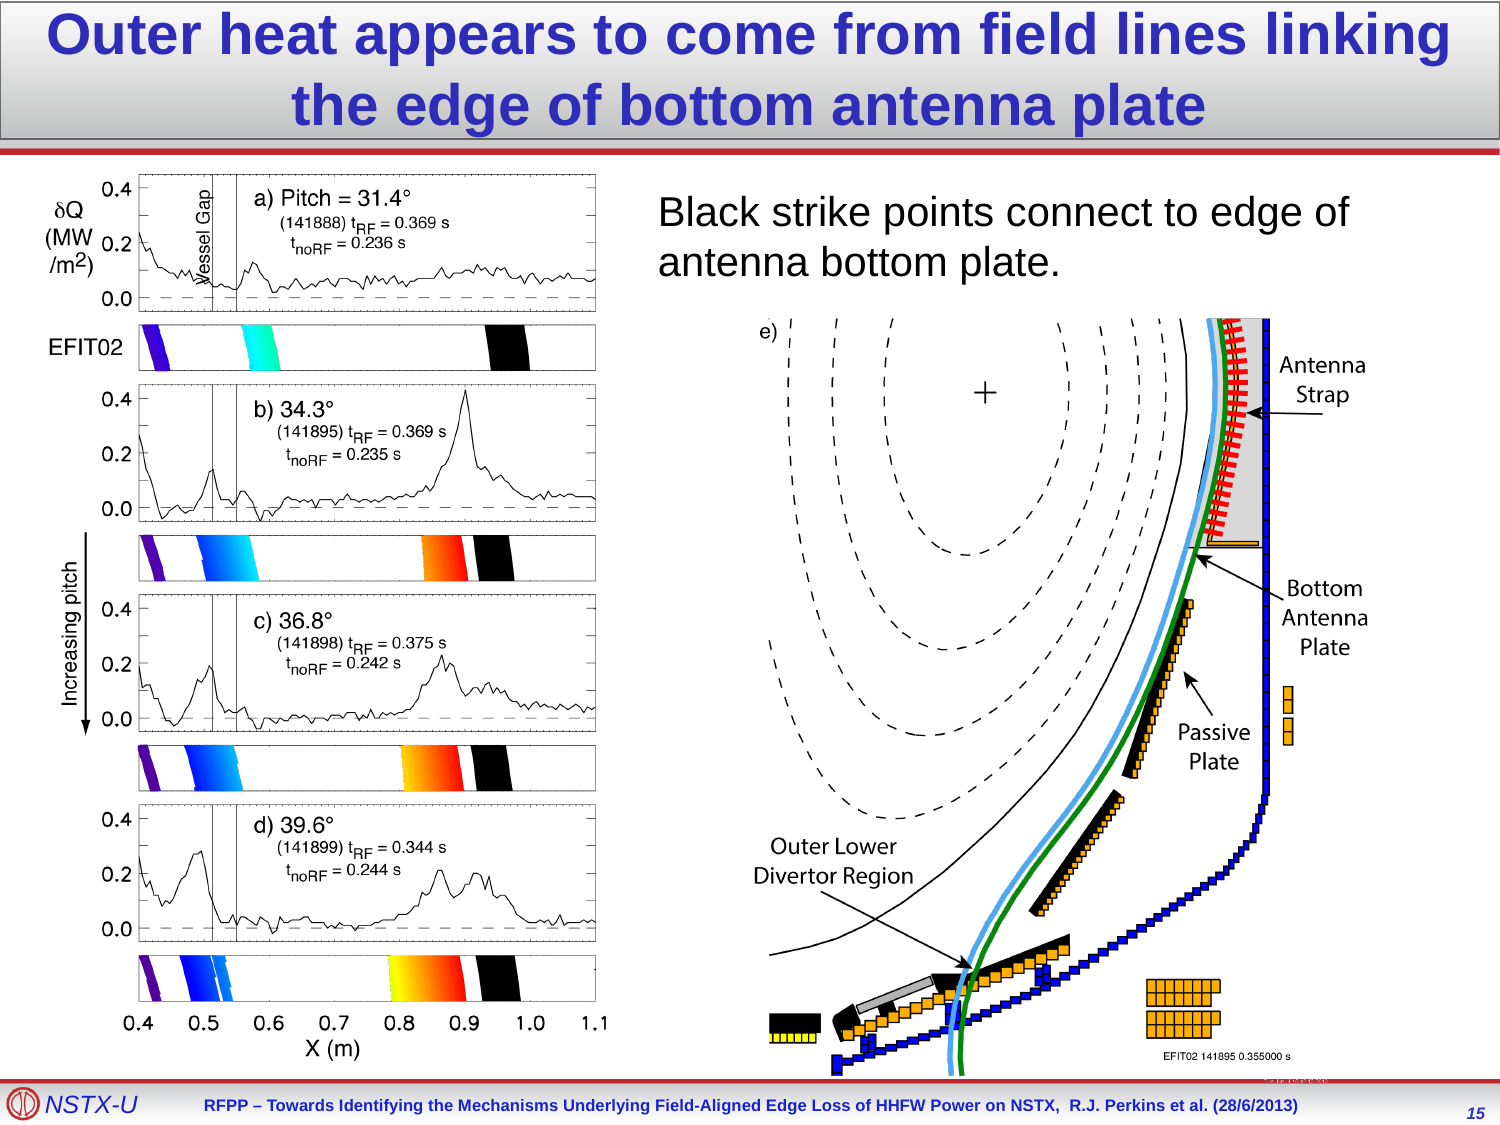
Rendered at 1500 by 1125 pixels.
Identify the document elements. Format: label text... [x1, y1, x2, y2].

text_box 15 [1399, 1100, 1500, 1125]
picture [0, 317, 1500, 1125]
text_box Black strike points connect to edge of antenna bottom plate. [658, 176, 1457, 415]
picture [43, 172, 655, 1067]
text_box Outer heat appears to come from field lines linking the edge of bottom antenna plate [0, 1, 1500, 140]
